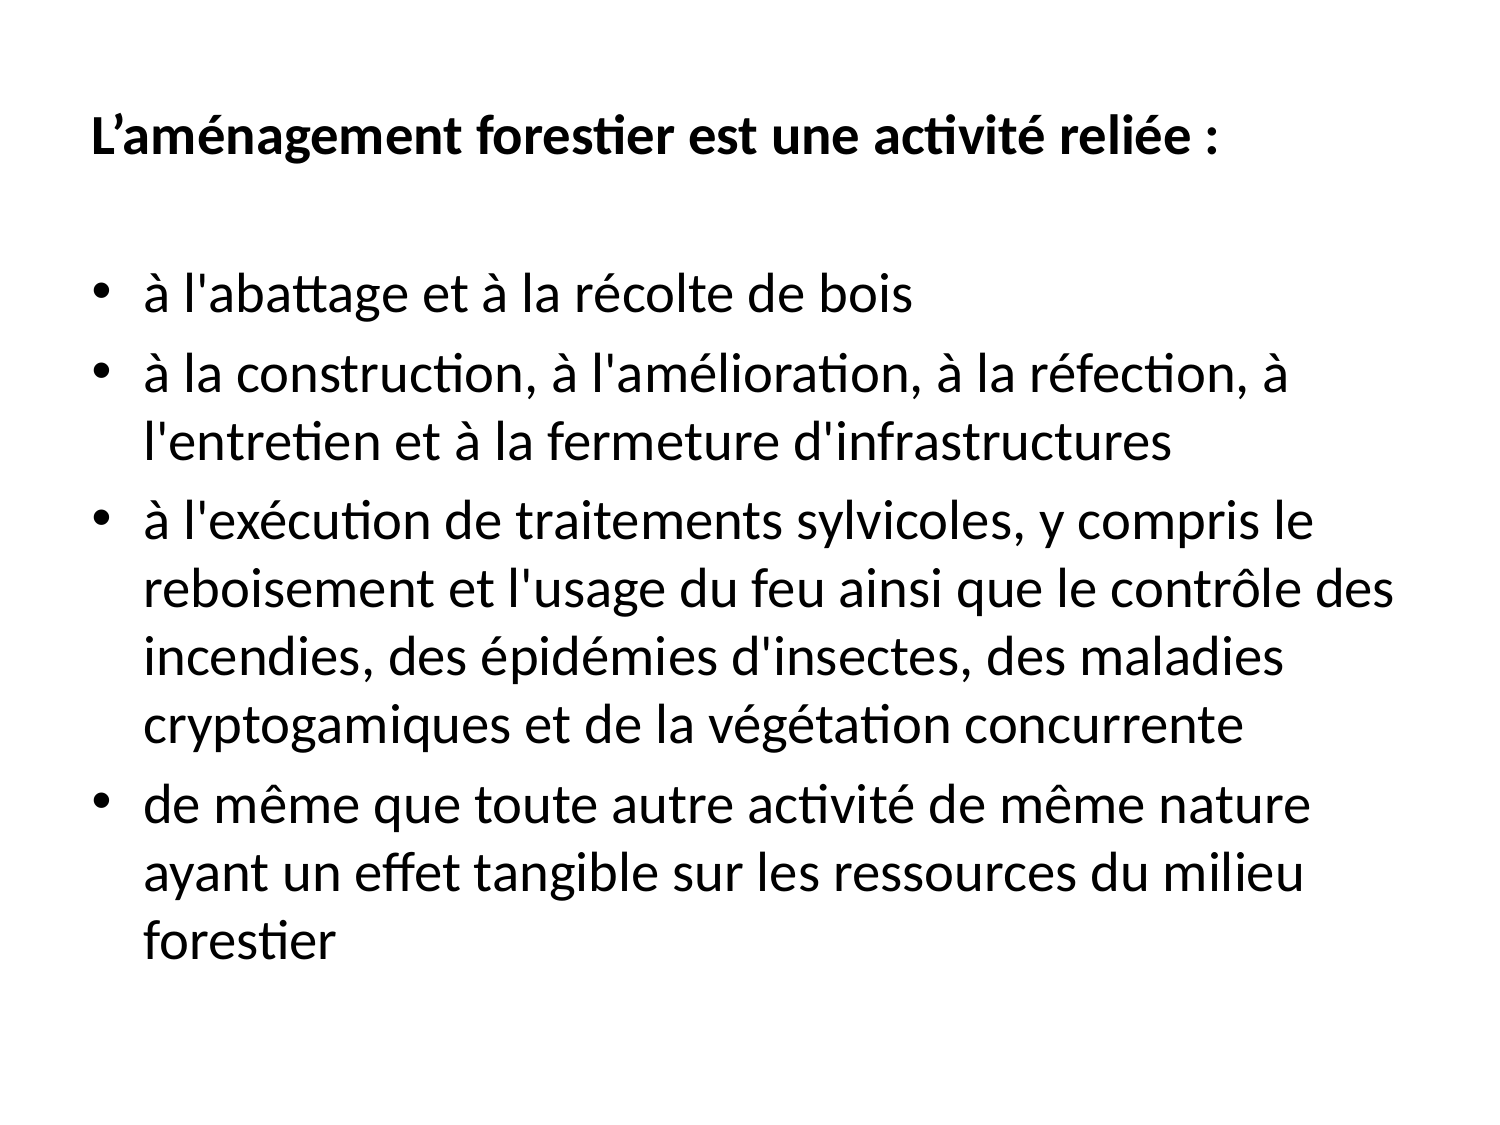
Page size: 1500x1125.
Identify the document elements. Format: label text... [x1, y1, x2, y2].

list L’aménagement forestier est une activité reliée : à l'abattage et à la récolte de bois à la construction, à l'amélioration, à la réfection, à l'entretien et à la fermeture d'infrastructures à l'exécution de traitements sylvicoles, y compris le reboisement et l'usage du feu ainsi que le contrôle des incendies, des épidémies d'insectes, des maladies cryptogamiques et de la végétation concurrente de même que toute autre activité de même nature ayant un effet tangible sur les ressources du milieu forestier [76, 90, 1427, 994]
